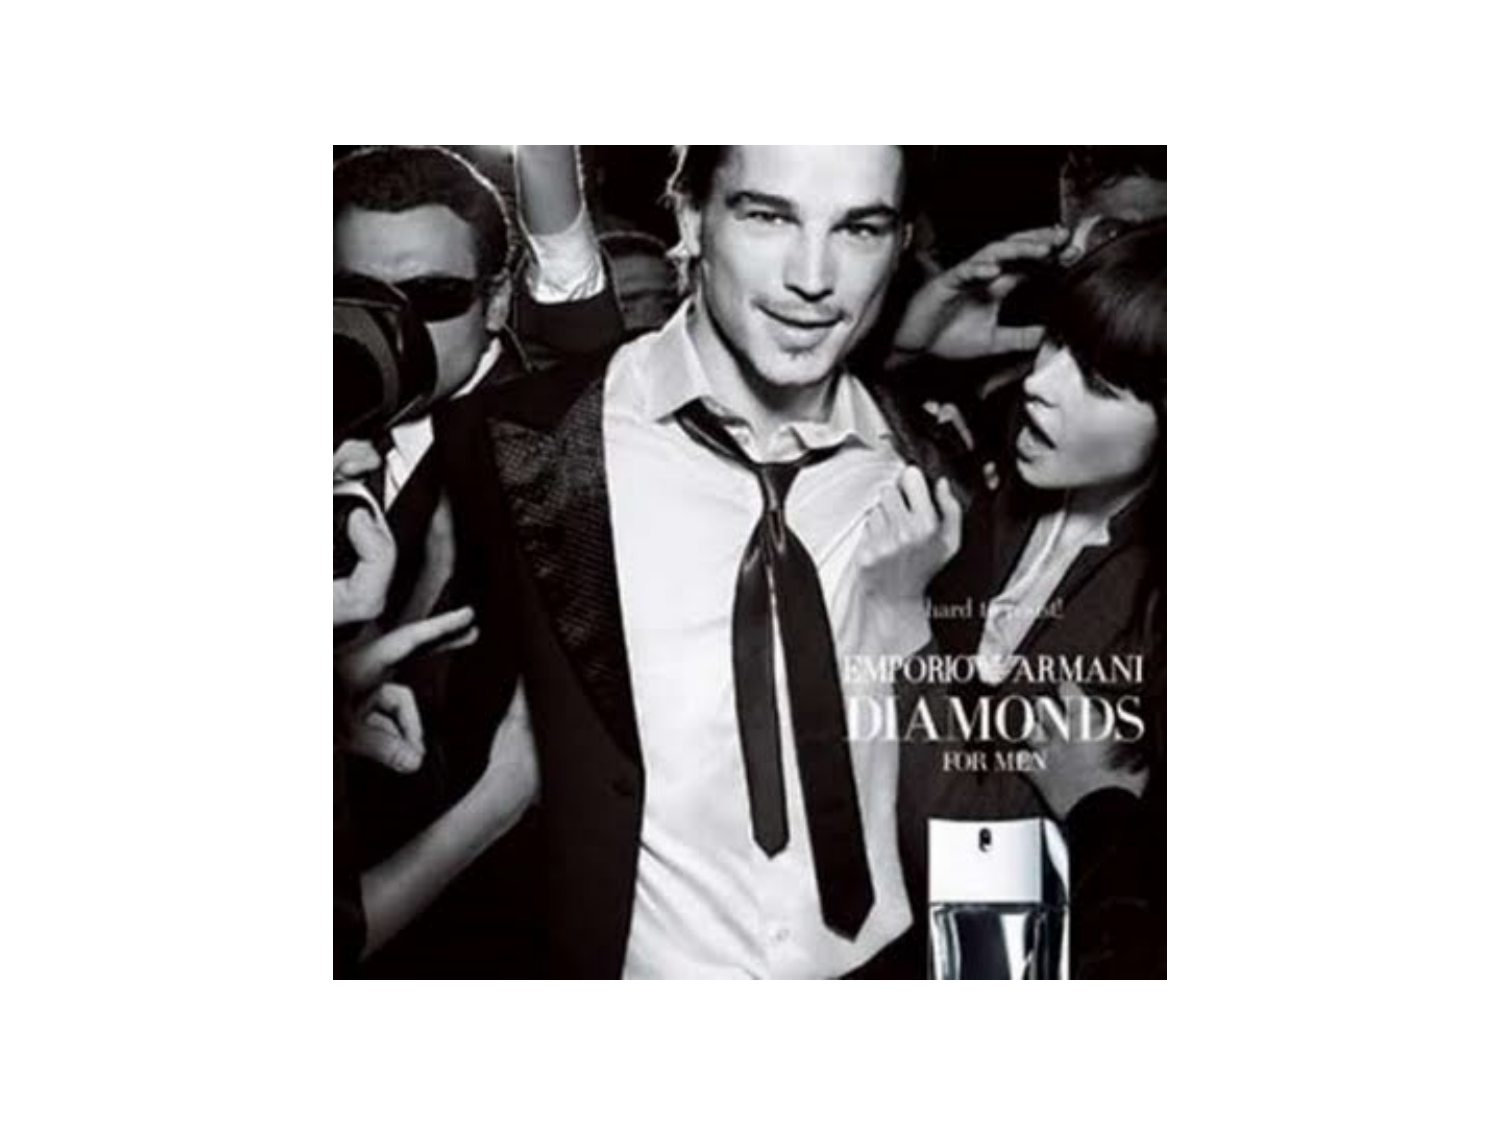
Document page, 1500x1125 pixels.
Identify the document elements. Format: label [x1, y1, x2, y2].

picture [333, 145, 1167, 980]
